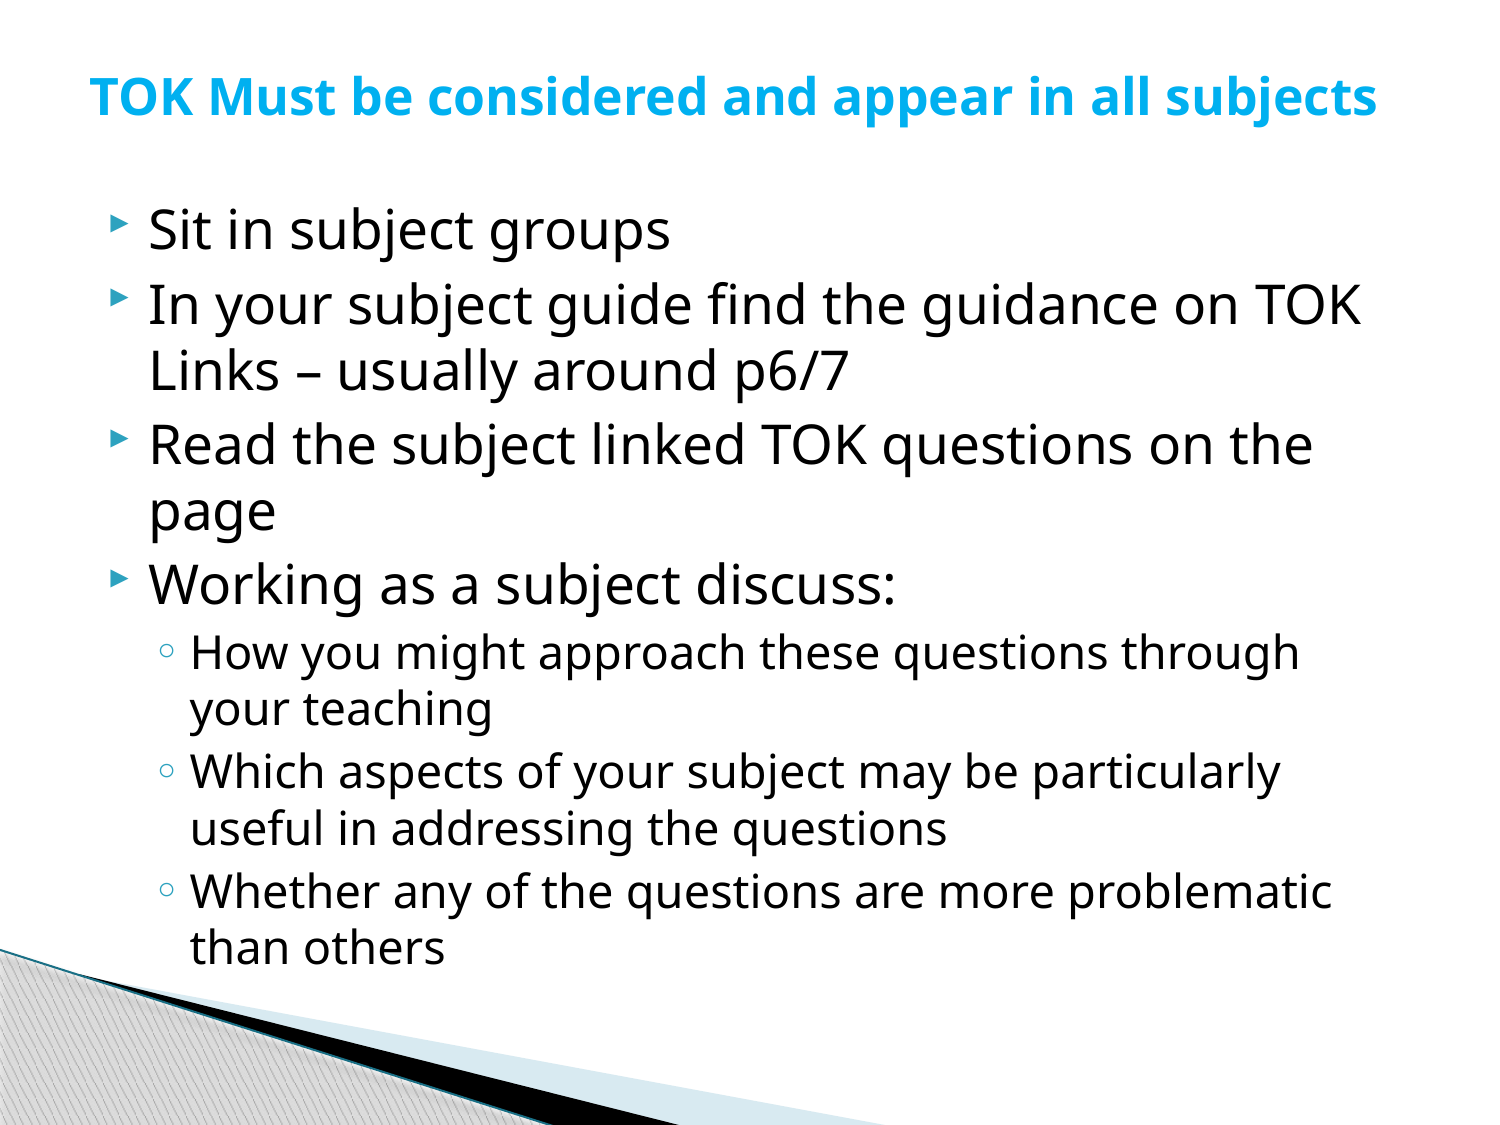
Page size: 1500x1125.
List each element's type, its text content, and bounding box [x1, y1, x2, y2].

title TOK Must be considered and appear in all subjects [75, 45, 1425, 233]
list Sit in subject groups In your subject guide find the guidance on TOK Links – usually around p6/7 Read the subject linked TOK questions on the page Working as a subject discuss: How you might approach these questions through your teaching Which aspects of your subject may be particularly useful in addressing the questions Whether any of the questions are more problematic than others [75, 233, 1425, 986]
